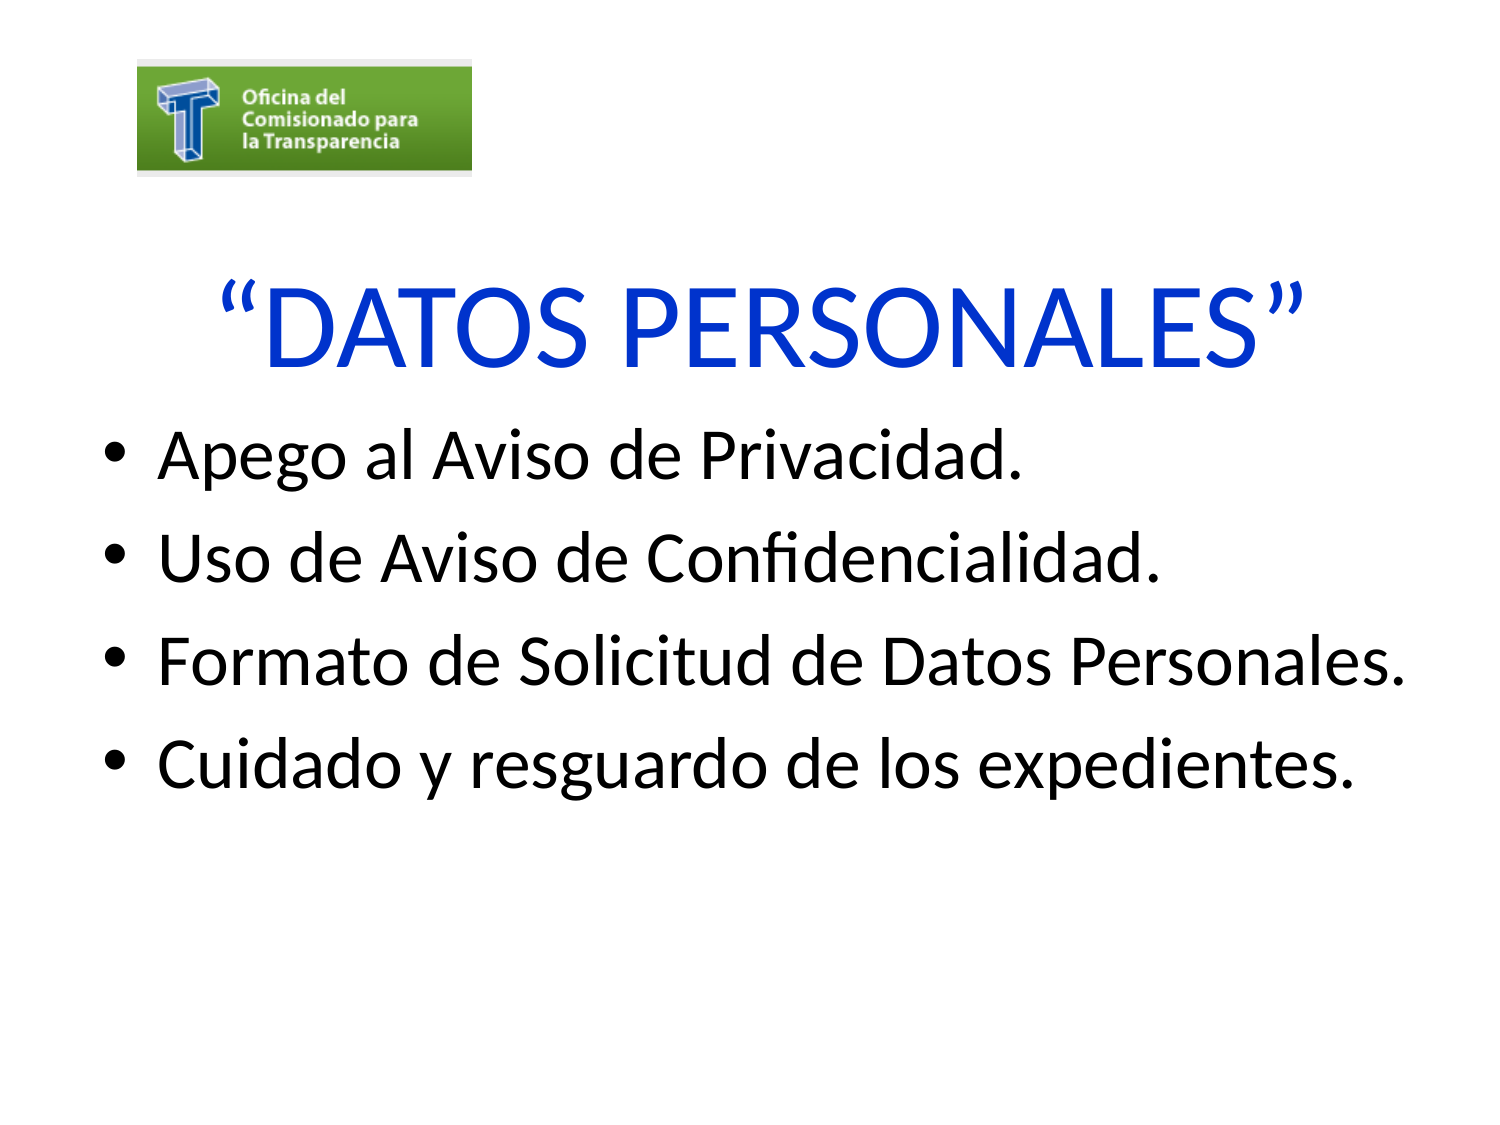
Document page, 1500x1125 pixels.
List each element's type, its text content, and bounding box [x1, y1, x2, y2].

subtitle “DATOS PERSONALES” Apego al Aviso de Privacidad. Uso de Aviso de Confidencialidad. Formato de Solicitud de Datos Personales. Cuidado y resguardo de los expedientes. [87, 237, 1436, 898]
picture [137, 59, 472, 177]
